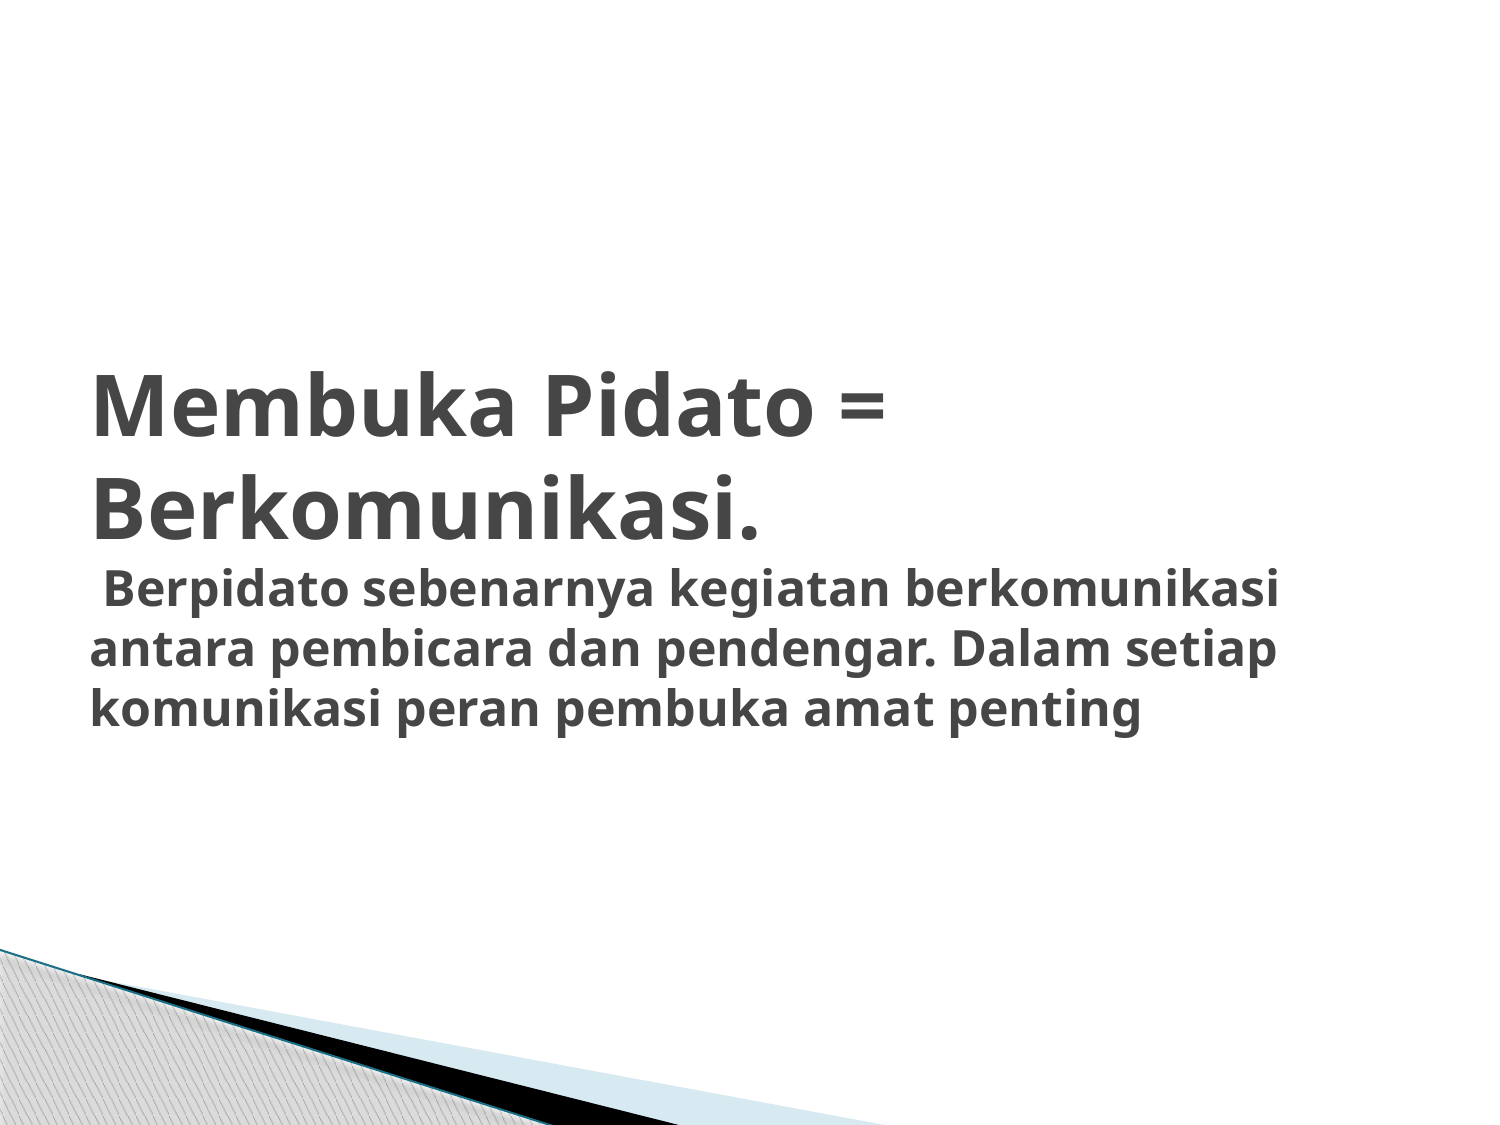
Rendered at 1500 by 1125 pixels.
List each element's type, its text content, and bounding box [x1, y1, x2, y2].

title Membuka Pidato = Berkomunikasi. Berpidato sebenarnya kegiatan berkomunikasi antara pembicara dan pendengar. Dalam setiap komunikasi peran pembuka amat penting [75, 45, 1425, 1043]
